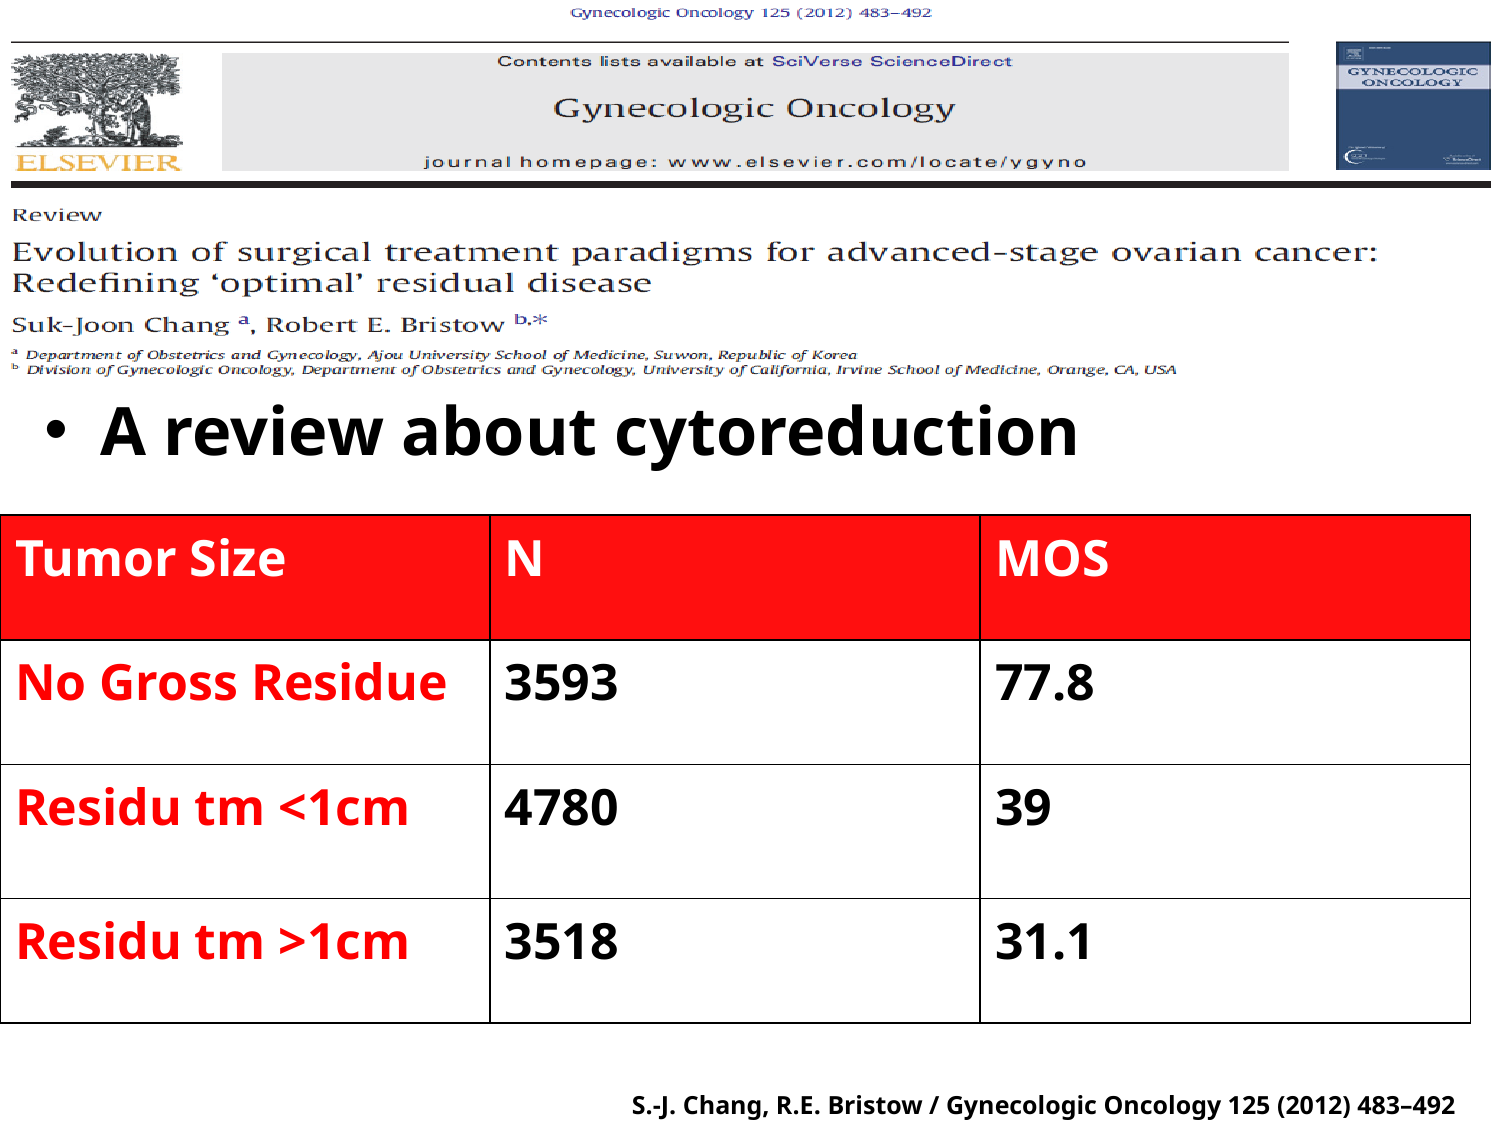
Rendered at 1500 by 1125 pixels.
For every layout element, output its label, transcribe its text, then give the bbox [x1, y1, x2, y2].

table_cell 77.8 [981, 641, 1470, 764]
table_header Tumor Size [1, 516, 489, 639]
table_header N [491, 516, 979, 639]
table_cell Residu tm >1cm [1, 899, 489, 1022]
table_cell 39 [981, 765, 1470, 898]
table_cell Residu tm <1cm [1, 765, 489, 898]
list A review about cytoreduction [29, 386, 1380, 514]
table_header MOS [981, 516, 1470, 639]
table_cell 3593 [491, 641, 979, 764]
table_cell 3518 [491, 899, 979, 1022]
table_cell 4780 [491, 765, 979, 898]
table_cell 31.1 [981, 899, 1470, 1022]
picture [0, 0, 1500, 379]
table_cell No Gross Residue [1, 641, 489, 764]
text_box S.-J. Chang, R.E. Bristow / Gynecologic Oncology 125 (2012) 483–492 [617, 1082, 1472, 1125]
